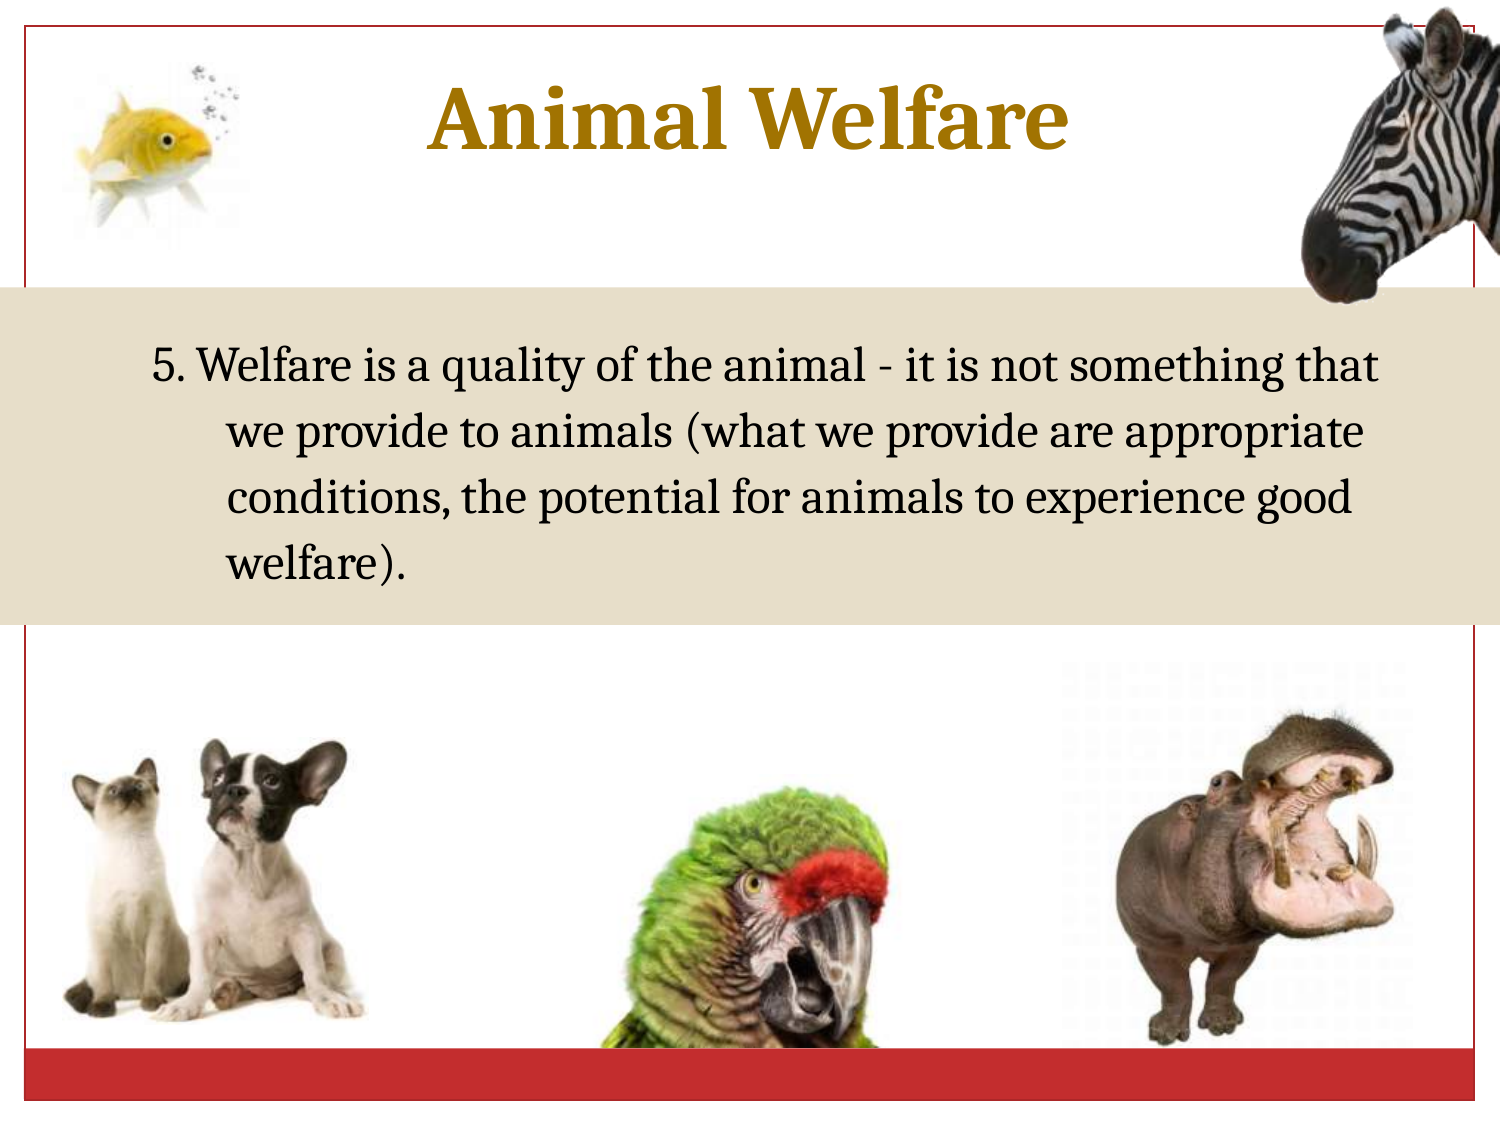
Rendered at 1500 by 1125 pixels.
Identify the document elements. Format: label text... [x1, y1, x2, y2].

picture [499, 774, 913, 1048]
picture [1267, 0, 1500, 313]
picture [62, 737, 370, 1026]
text_box 5. Welfare is a quality of the animal - it is not something that we provide to animals (what we provide are appropriate conditions, the potential for animals to experience good welfare). [62, 318, 1425, 597]
picture [62, 62, 251, 251]
text_box Animal Welfare [50, 50, 1260, 175]
picture [1062, 662, 1413, 1048]
text_box [0, 287, 1500, 626]
